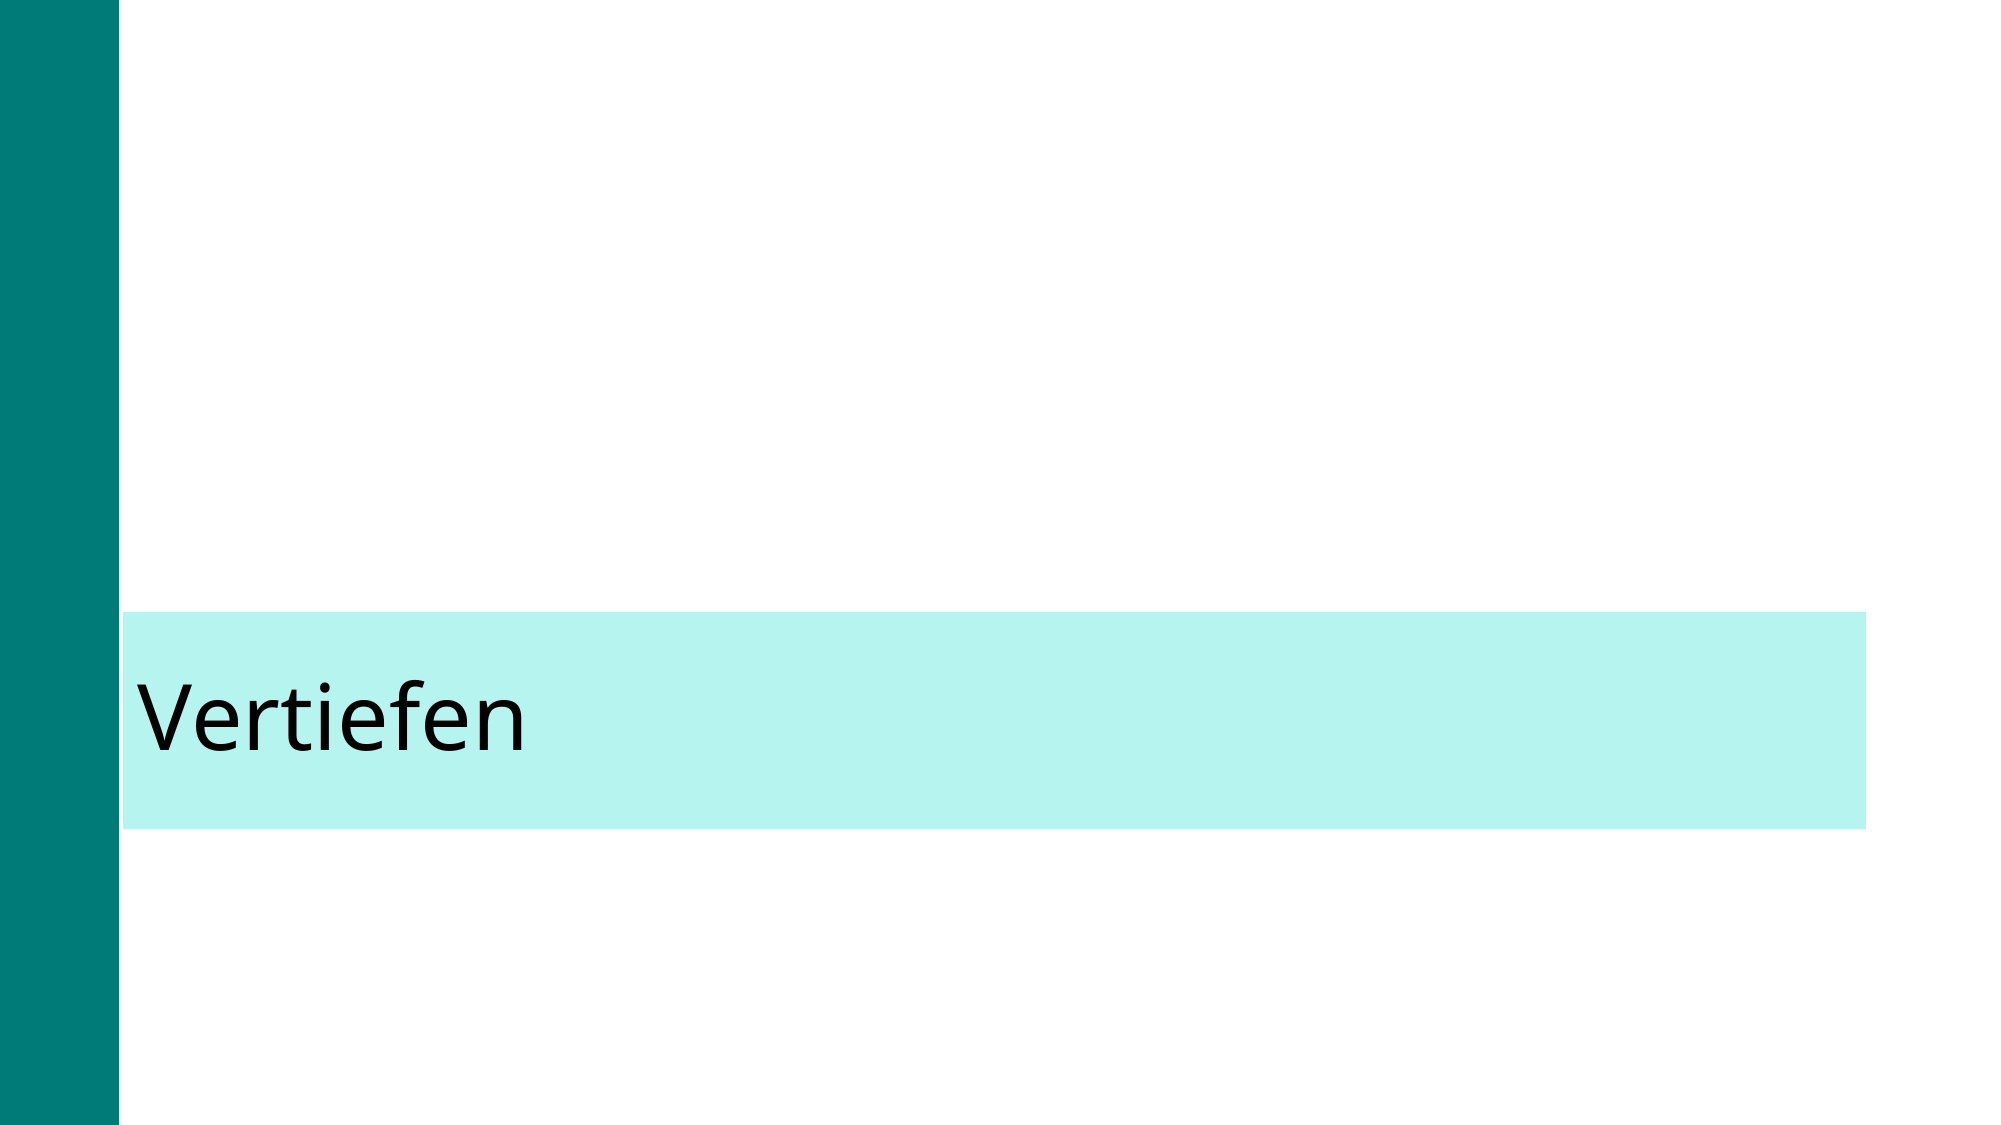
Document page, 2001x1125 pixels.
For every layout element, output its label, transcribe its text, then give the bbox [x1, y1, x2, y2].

title Vertiefen [122, 611, 1867, 830]
